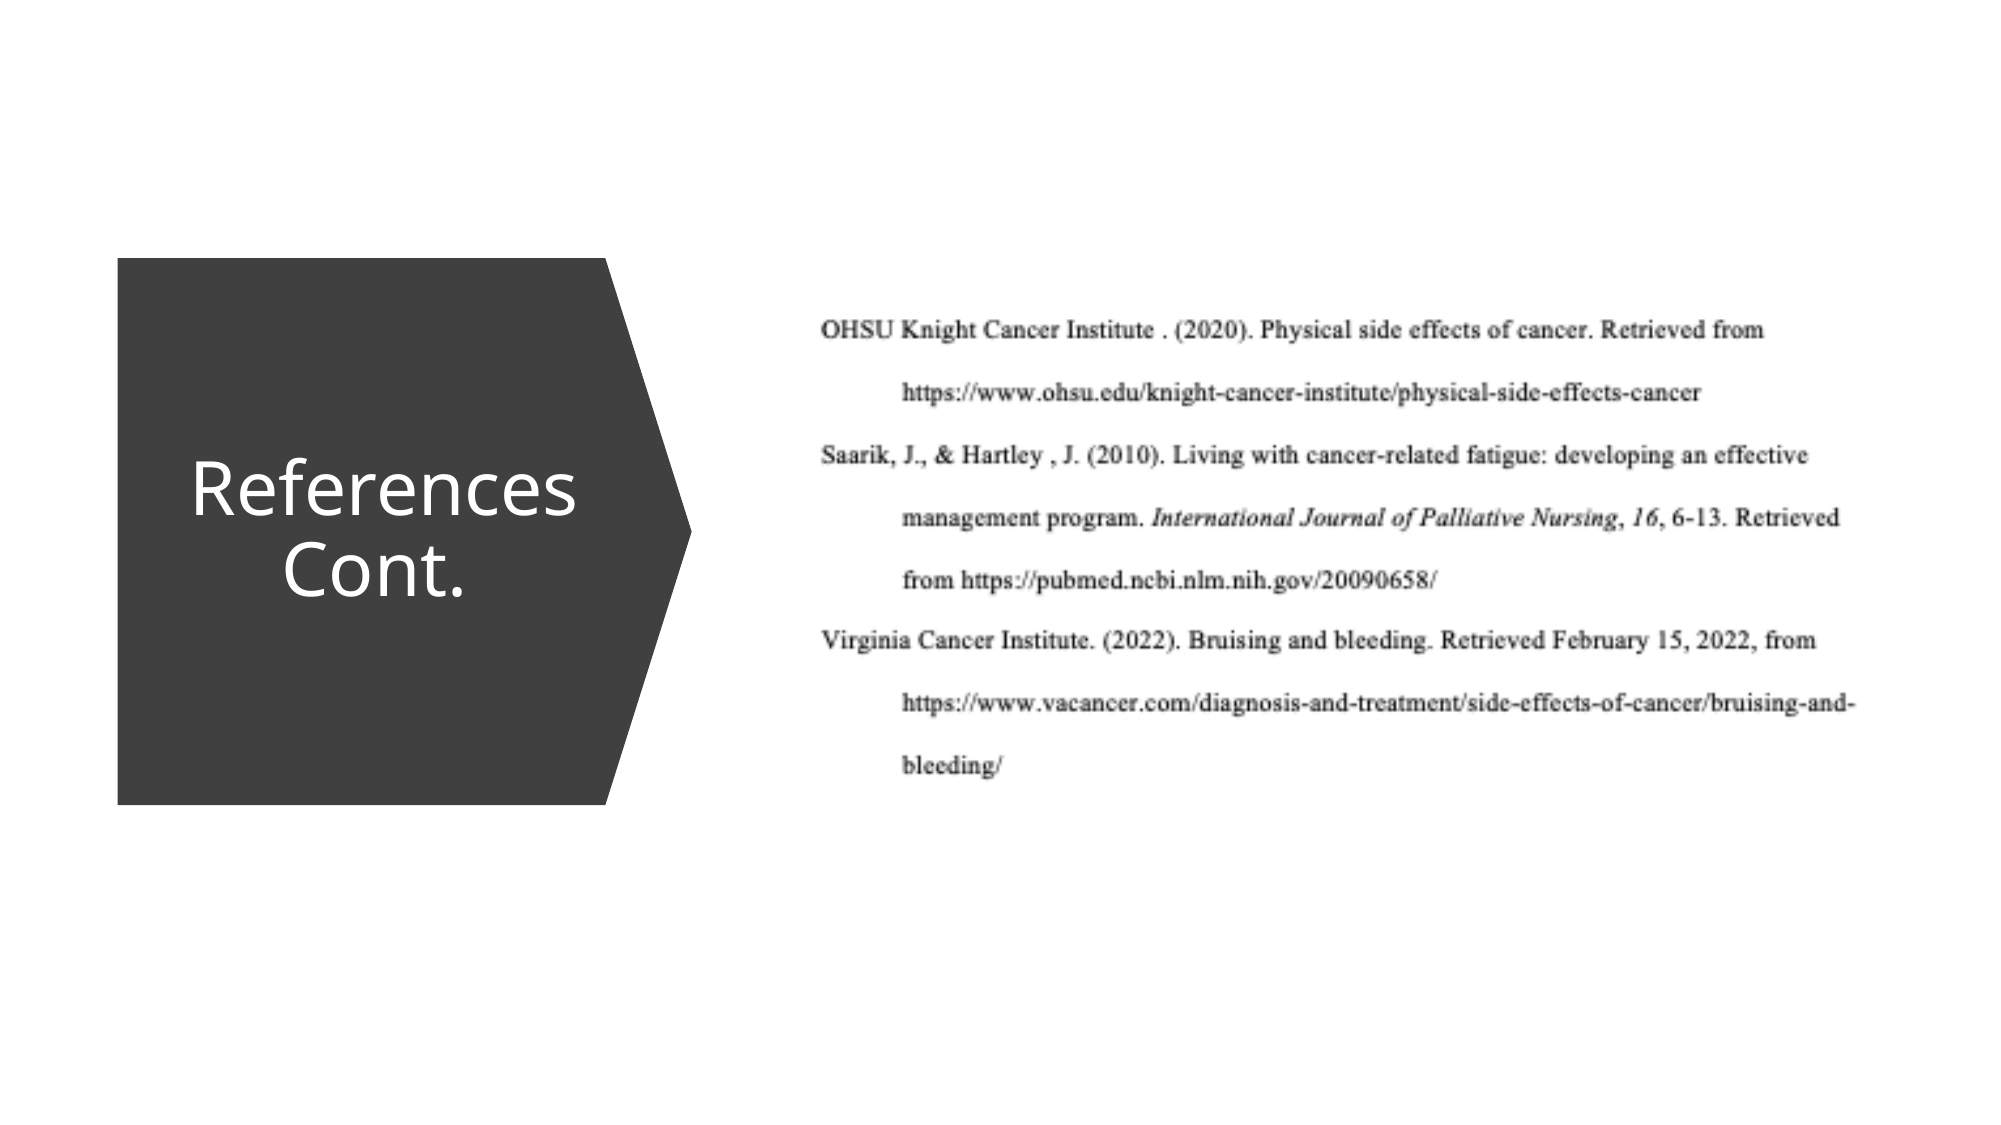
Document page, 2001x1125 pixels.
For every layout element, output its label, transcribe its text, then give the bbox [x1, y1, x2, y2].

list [783, 292, 1896, 833]
title References Cont. [168, 322, 601, 741]
text_box [116, 257, 693, 807]
